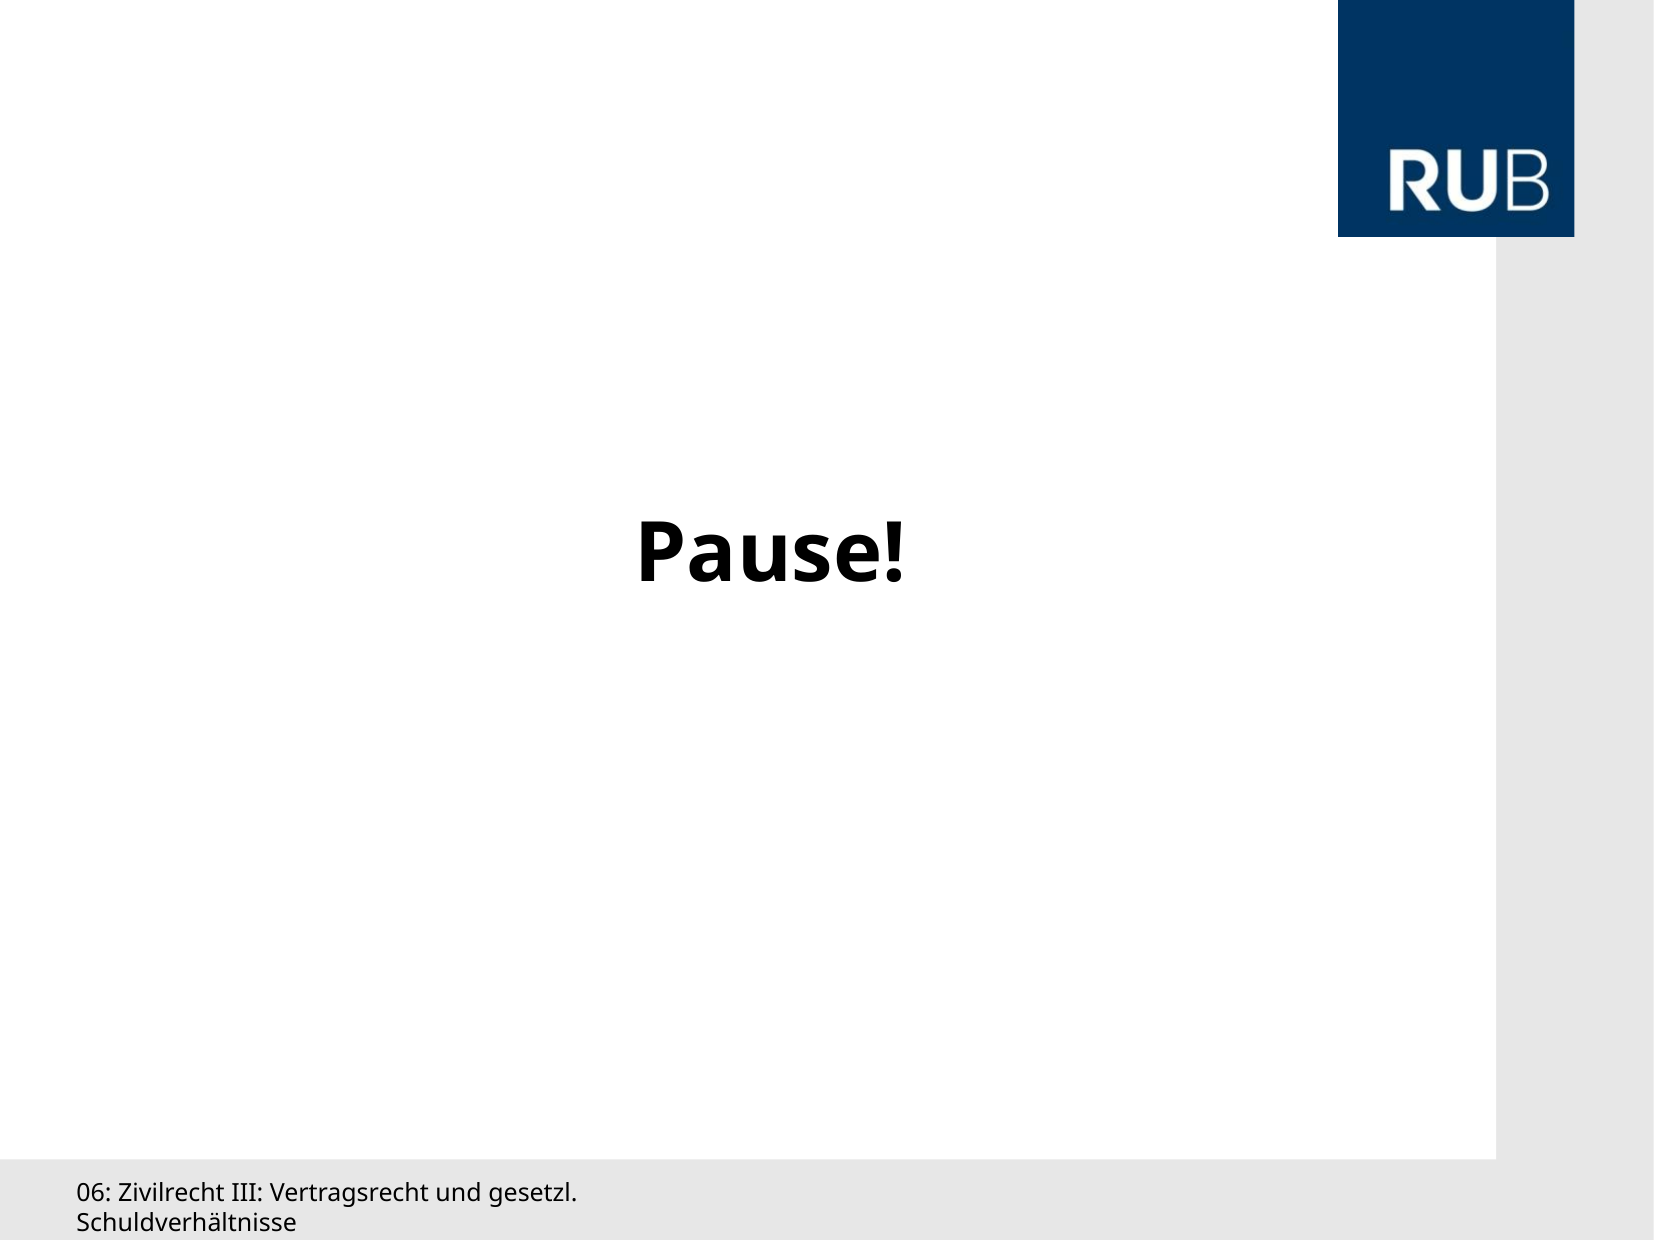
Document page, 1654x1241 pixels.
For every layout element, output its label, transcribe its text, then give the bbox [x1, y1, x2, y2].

text_box 06: Zivilrecht III: Vertragsrecht und gesetzl. Schuldverhältnisse [61, 1169, 771, 1241]
text_box Pause! [619, 491, 922, 606]
picture [1338, 0, 1575, 237]
